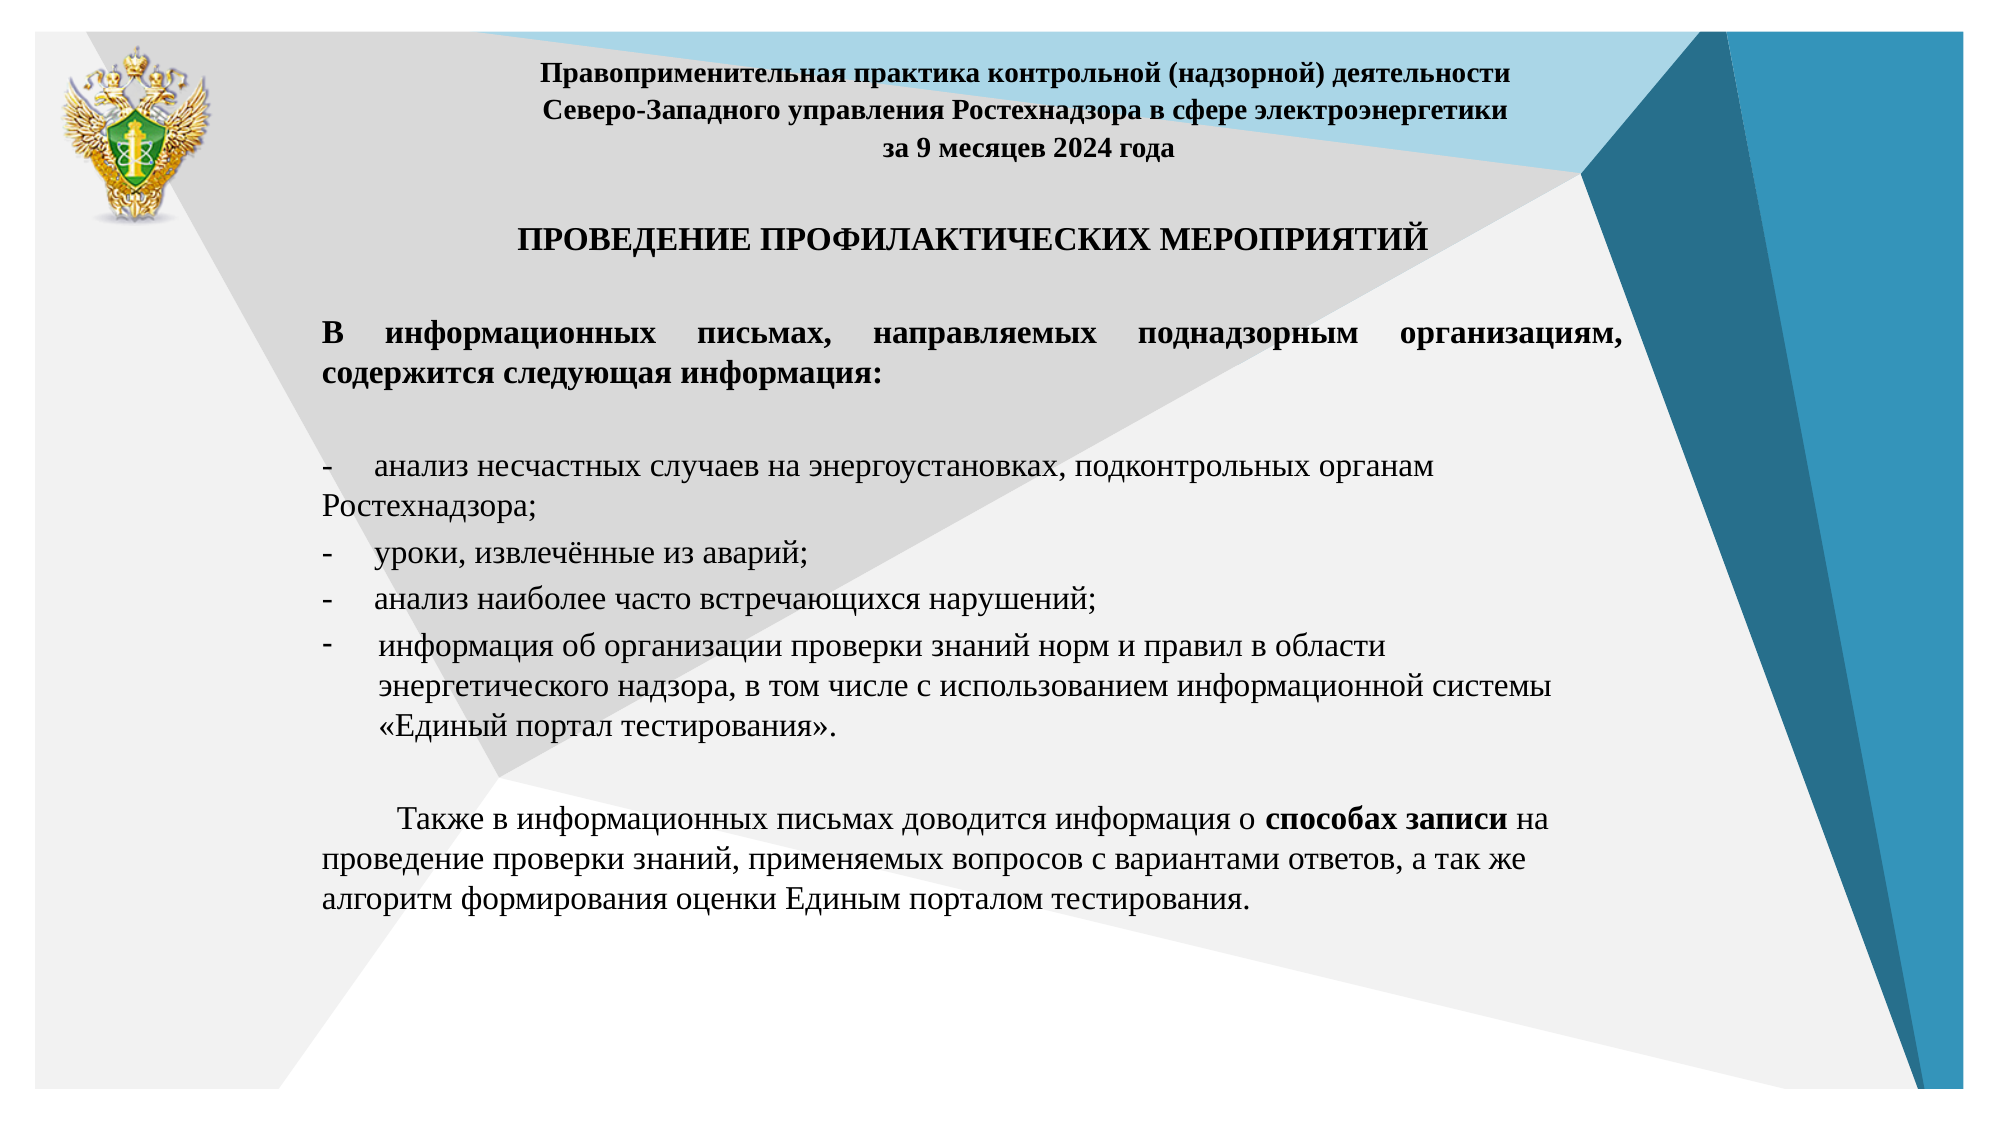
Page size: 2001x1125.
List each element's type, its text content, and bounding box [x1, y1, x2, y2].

text_box ПРОВЕДЕНИЕ ПРОФИЛАКТИЧЕСКИХ МЕРОПРИЯТИЙ В информационных письмах, направляемых поднадзорным организациям, содержится следующая информация: - анализ несчастных случаев на энергоустановках, подконтрольных органам Ростехнадзора; - уроки, извлечённые из аварий; - анализ наиболее часто встречающихся нарушений; информация об организации проверки знаний норм и правил в области энергетического надзора, в том числе с использованием информационной системы «Единый портал тестирования». Также в информационных письмах доводится информация о способах записи на проведение проверки знаний, применяемых вопросов с вариантами ответов, а так же алгоритм формирования оценки Единым порталом тестирования. [306, 209, 1640, 1053]
picture [60, 45, 215, 226]
text_box Правоприменительная практика контрольной (надзорной) деятельности Северо-Западного управления Ростехнадзора в сфере электроэнергетики за 9 месяцев 2024 года [435, 43, 1623, 208]
